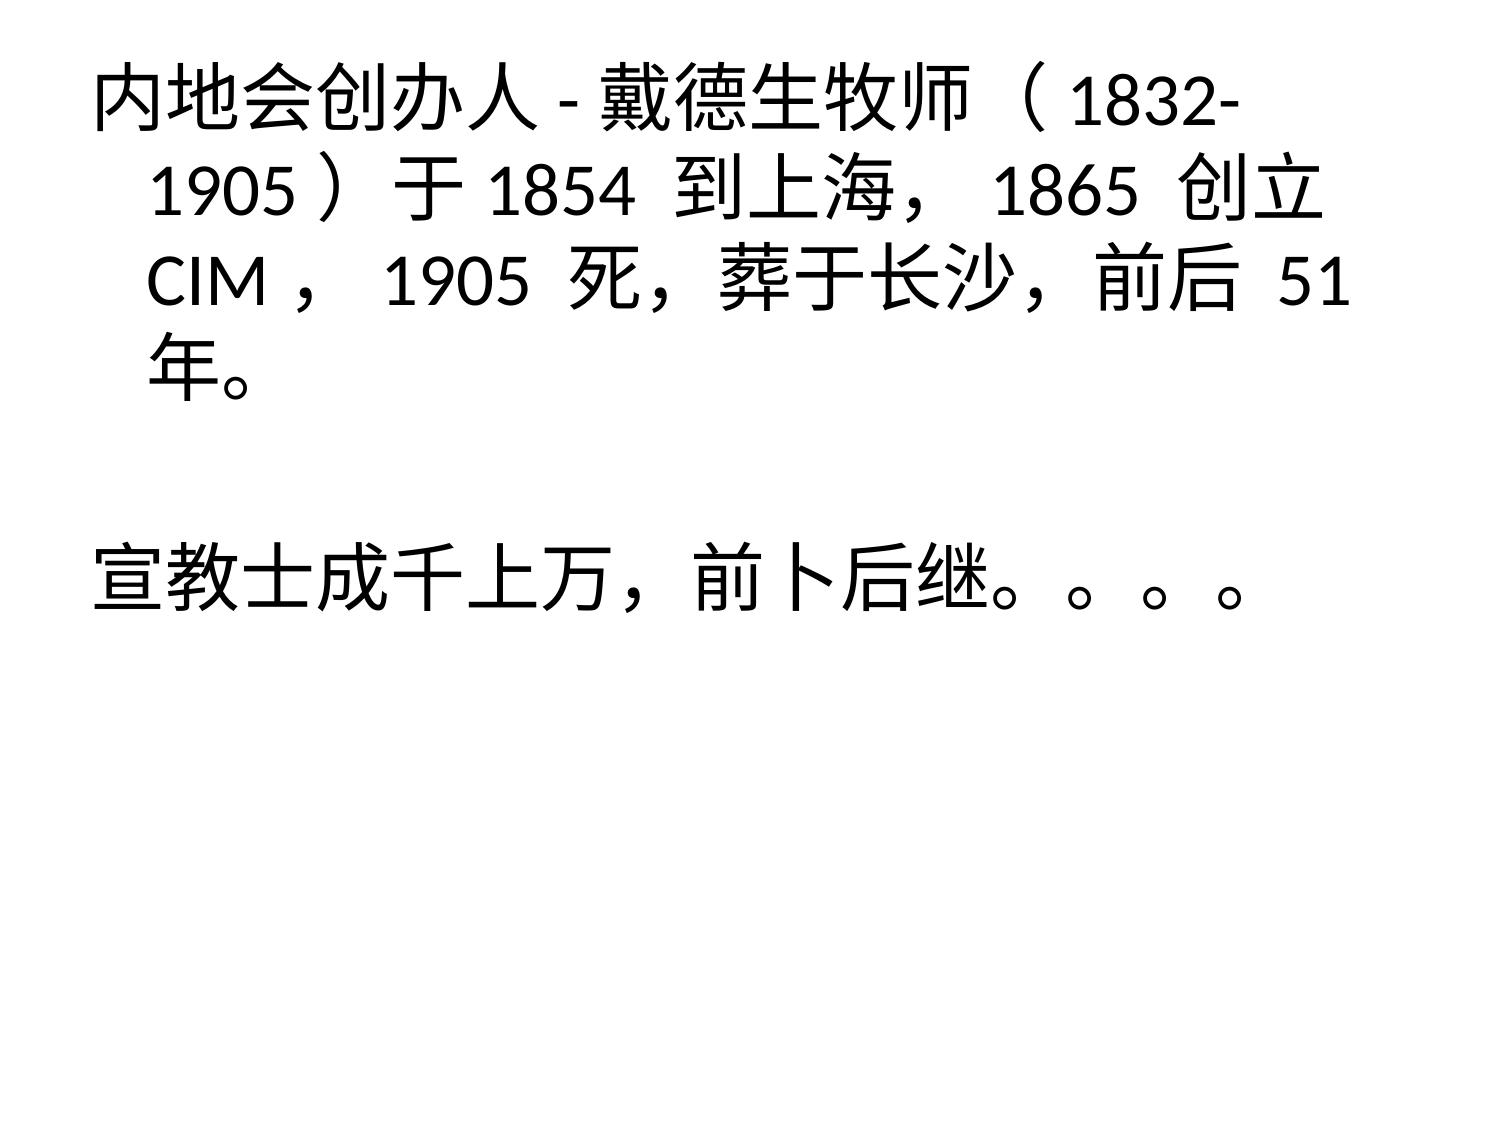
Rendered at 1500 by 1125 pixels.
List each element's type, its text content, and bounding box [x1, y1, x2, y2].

list 内地会创办人-戴德生牧师（1832-1905）于1854 到上海，1865 创立 CIM，1905 死，葬于长沙，前后 51 年。 宣教士成千上万，前卜后继。。。。 [74, 42, 1426, 1006]
